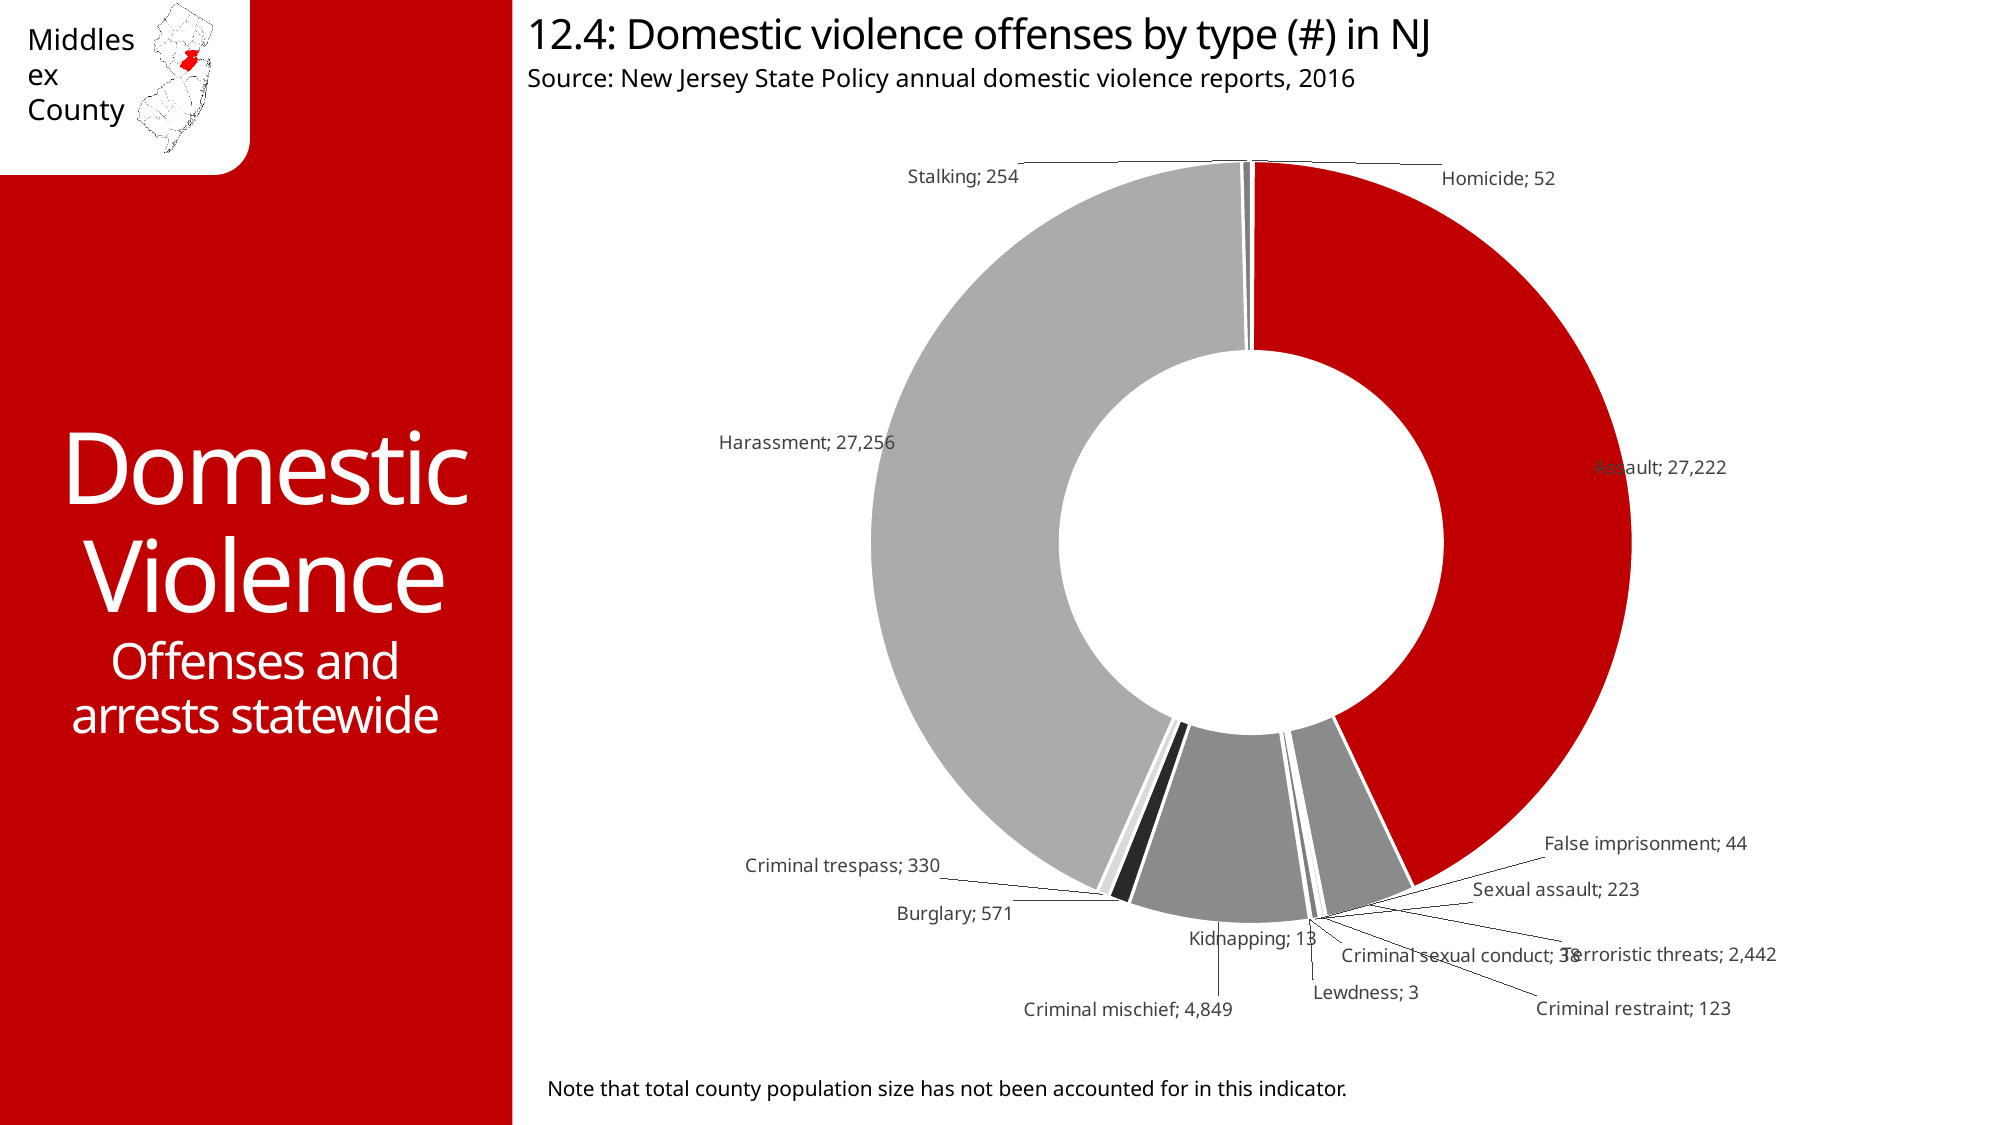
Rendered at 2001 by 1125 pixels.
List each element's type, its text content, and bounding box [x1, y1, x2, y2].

text_box Domestic Violence [0, 112, 533, 1013]
text_box Offenses and arrests statewide [0, 629, 512, 752]
text_box 12.4: Domestic violence offenses by type (#) in NJ [512, 0, 1992, 65]
picture [137, 3, 213, 112]
text_box Source: New Jersey State Policy annual domestic violence reports, 2016 [512, 55, 1891, 101]
chart [587, 156, 1927, 1051]
text_box Note that total county population size has not been accounted for in this indicator. [532, 1068, 1836, 1108]
